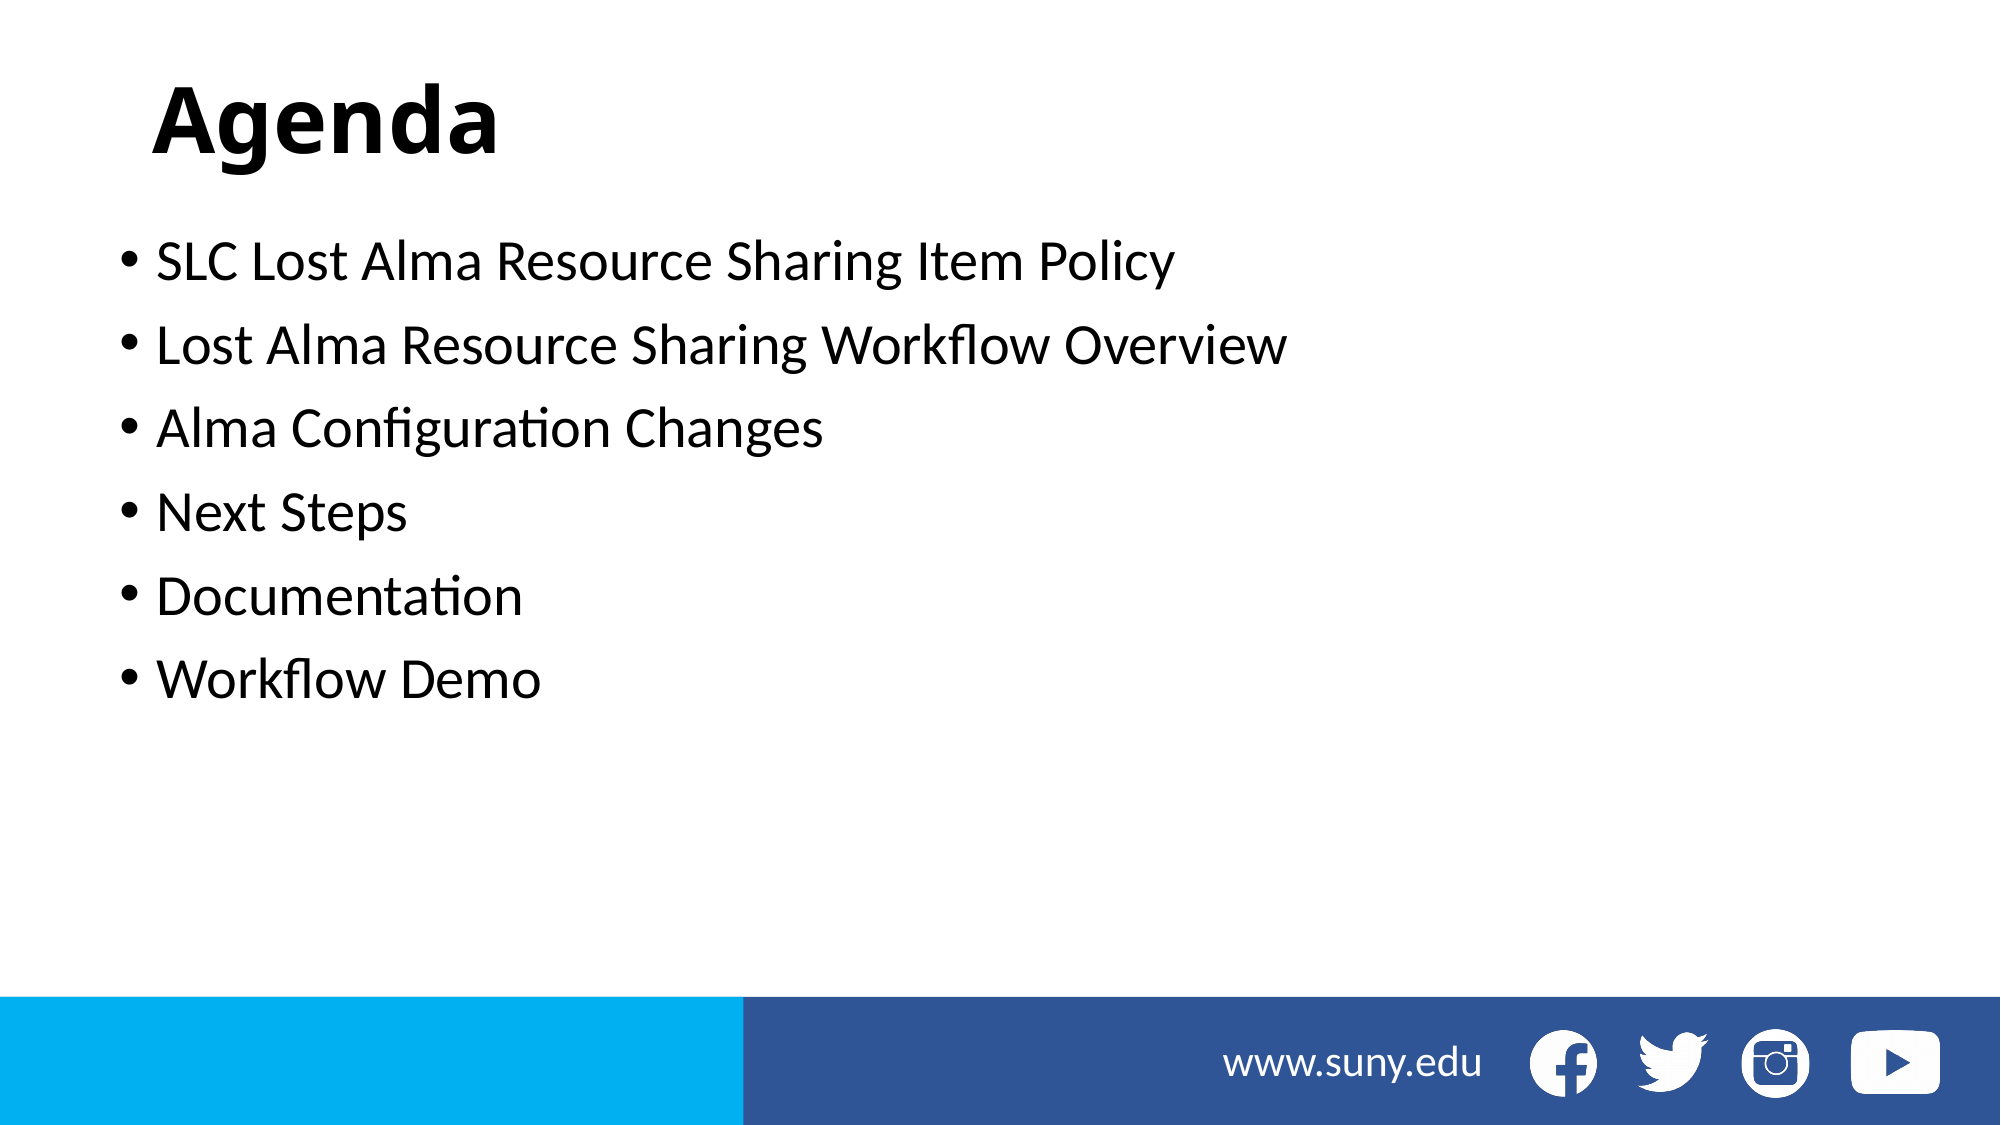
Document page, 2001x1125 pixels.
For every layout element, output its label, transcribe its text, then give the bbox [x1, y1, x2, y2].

list SLC Lost Alma Resource Sharing Item Policy Lost Alma Resource Sharing Workflow Overview Alma Configuration Changes Next Steps Documentation Workflow Demo [104, 222, 1874, 956]
text_box [0, 996, 744, 1125]
text_box [744, 996, 2000, 1125]
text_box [1029, 1025, 1940, 1098]
title Agenda [137, 53, 1863, 194]
